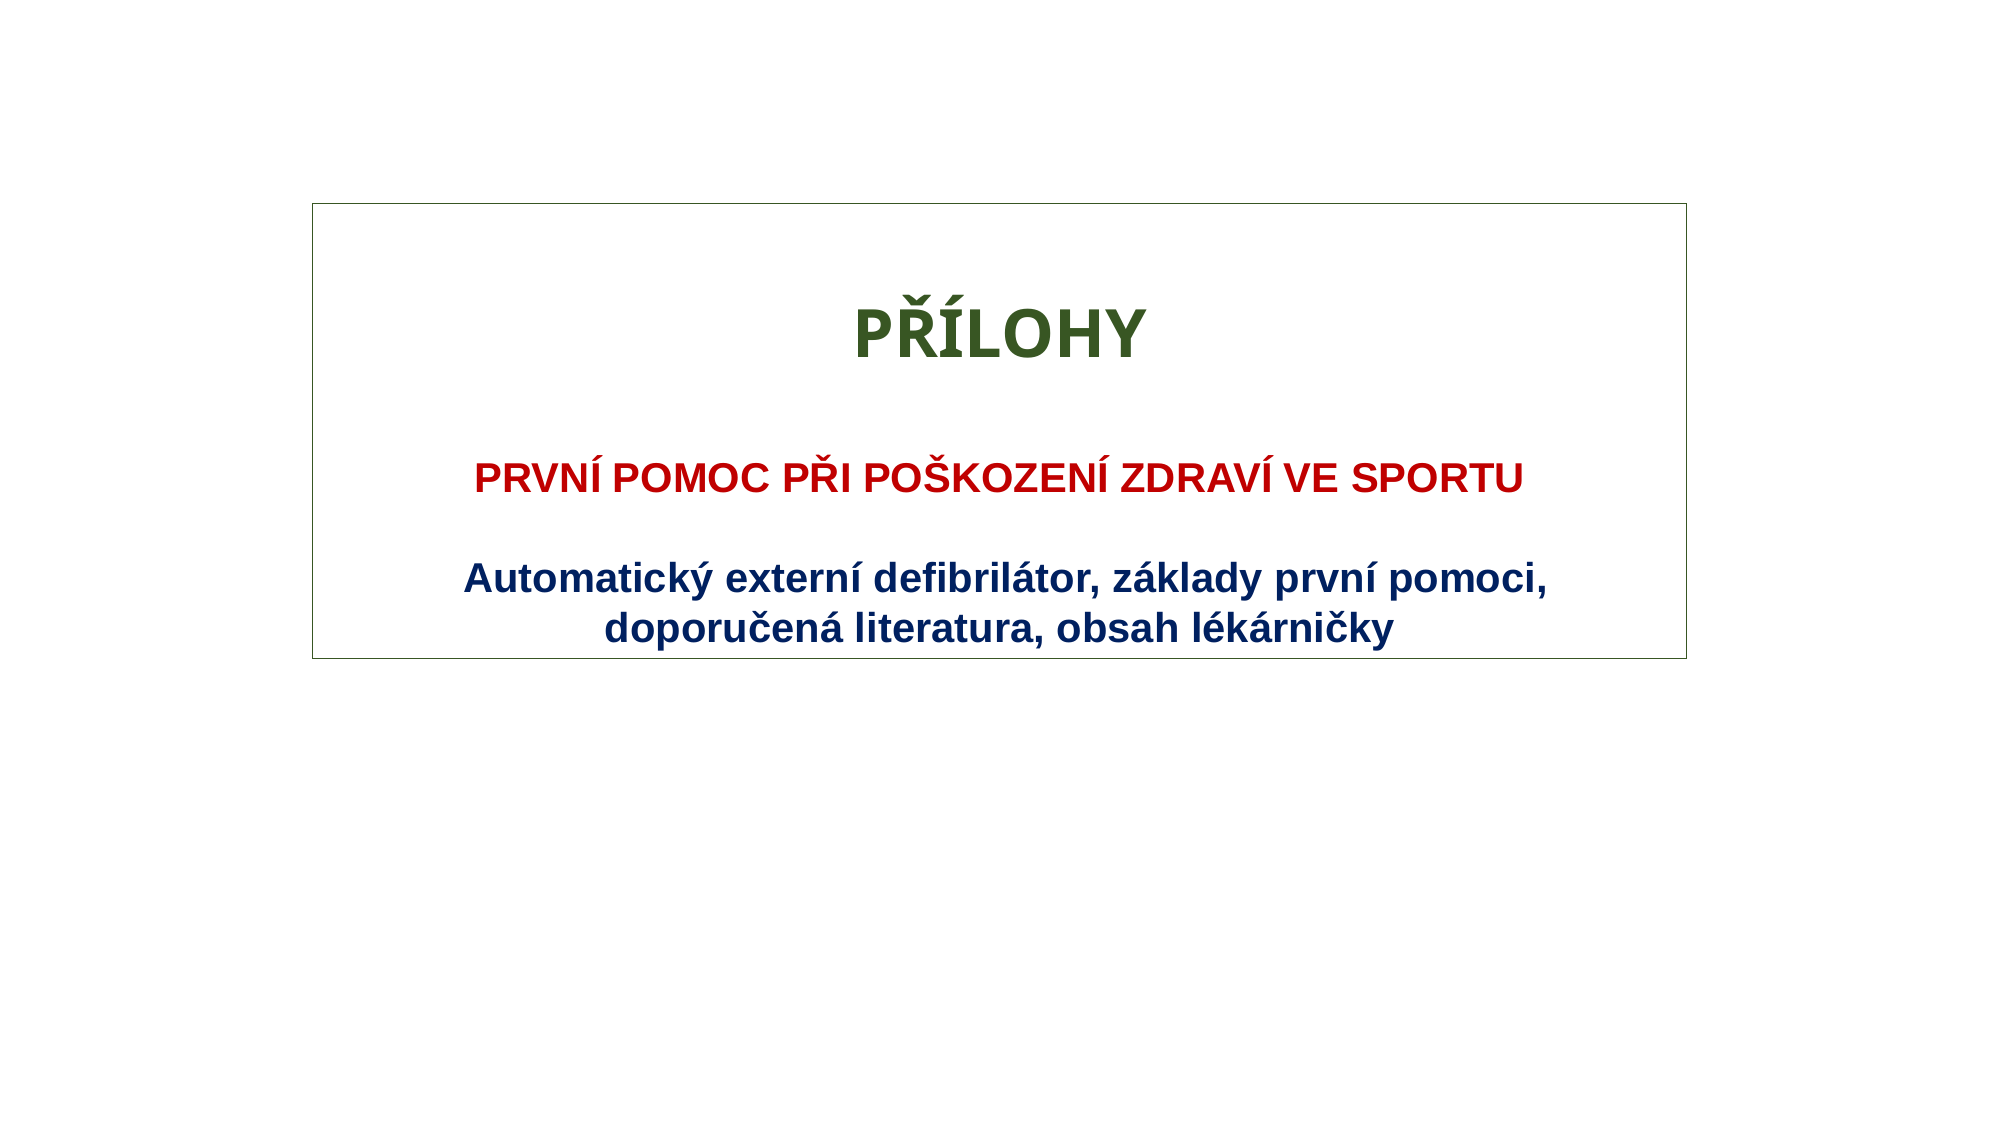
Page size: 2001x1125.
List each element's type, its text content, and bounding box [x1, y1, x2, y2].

text_box PŘÍLOHY PRVNÍ POMOC PŘI POŠKOZENÍ ZDRAVÍ VE SPORTU Automatický externí defibrilátor, základy první pomoci, doporučená literatura, obsah lékárničky [312, 203, 1687, 659]
